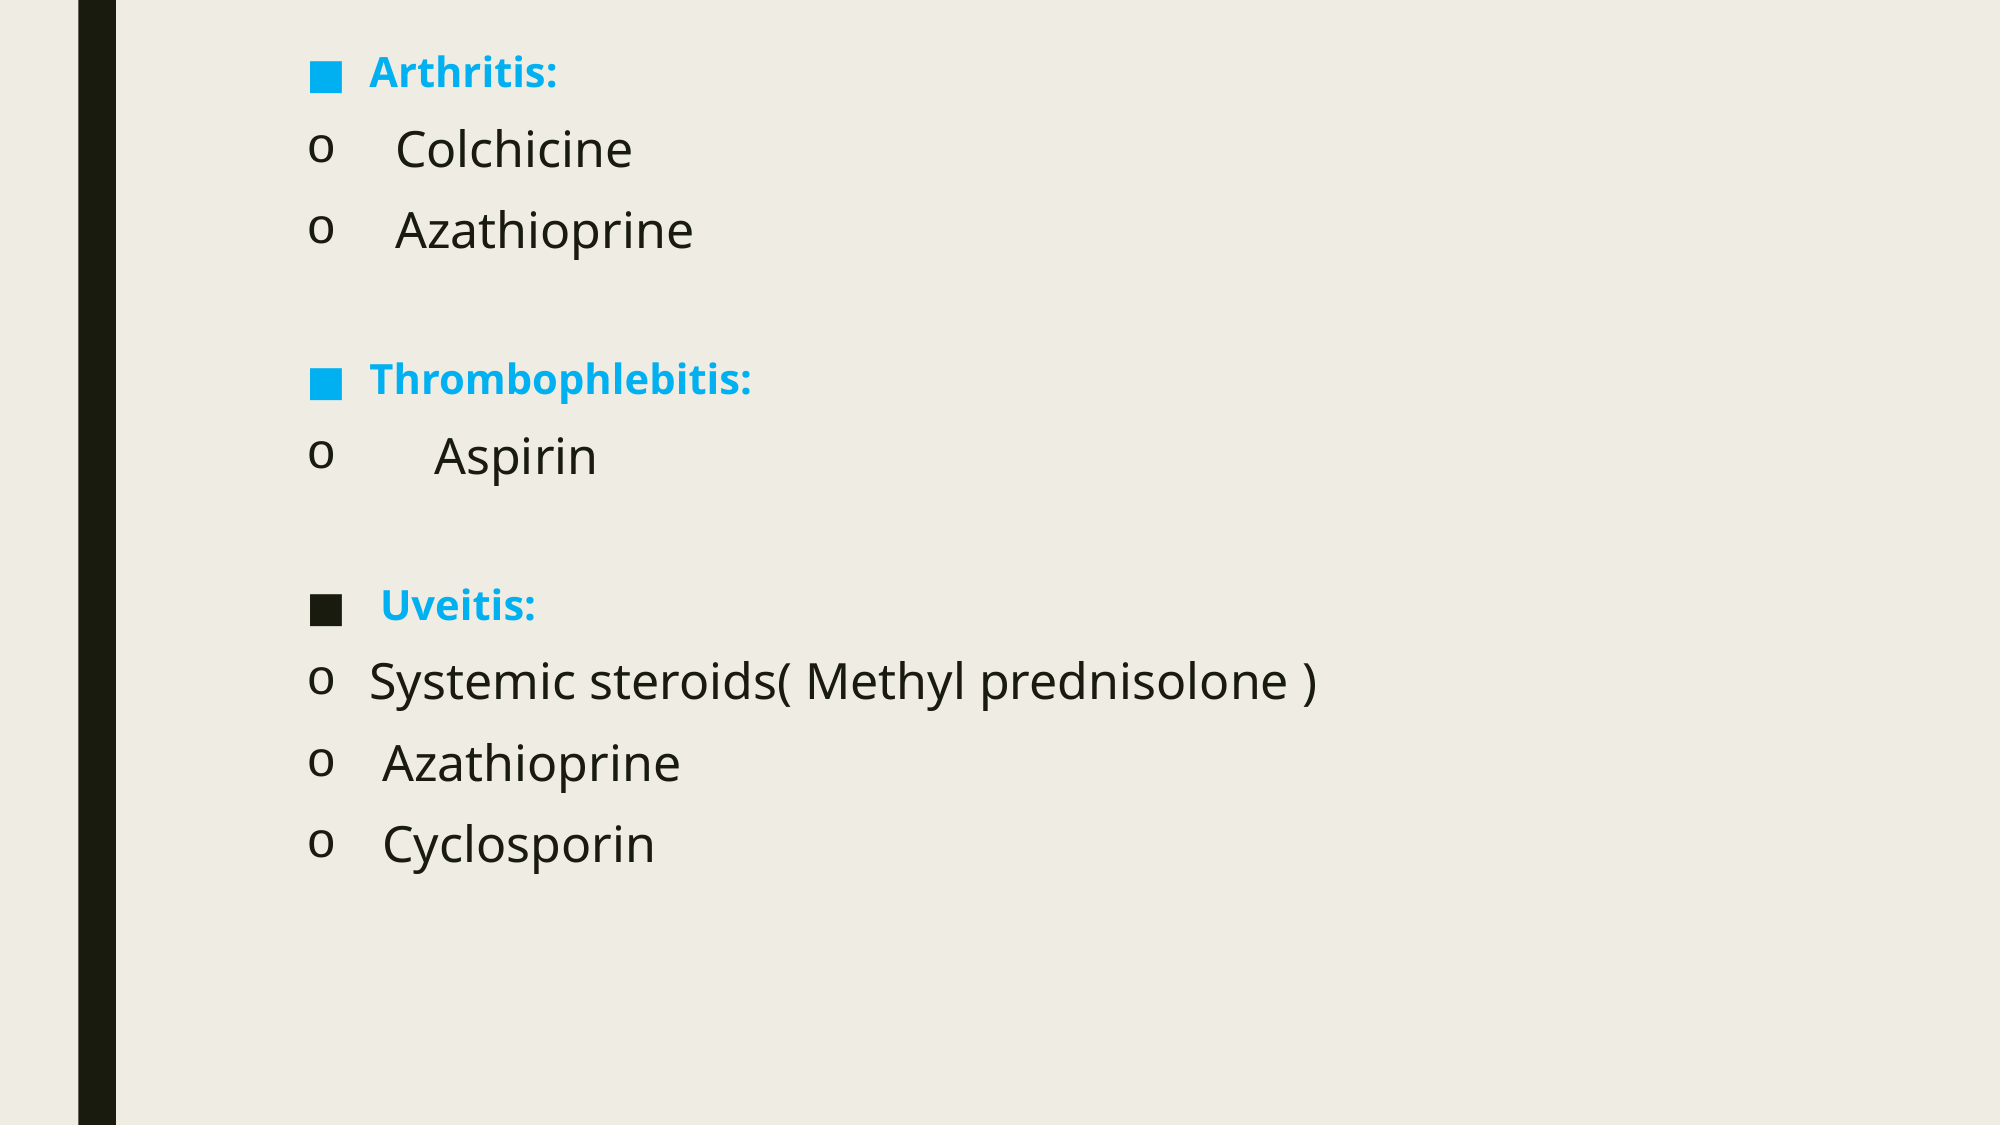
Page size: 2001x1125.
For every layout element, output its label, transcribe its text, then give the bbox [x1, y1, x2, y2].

list Arthritis: Colchicine Azathioprine Thrombophlebitis: Aspirin Uveitis: Systemic steroids( Methyl prednisolone ) Azathioprine Cyclosporin [291, 42, 1721, 1094]
